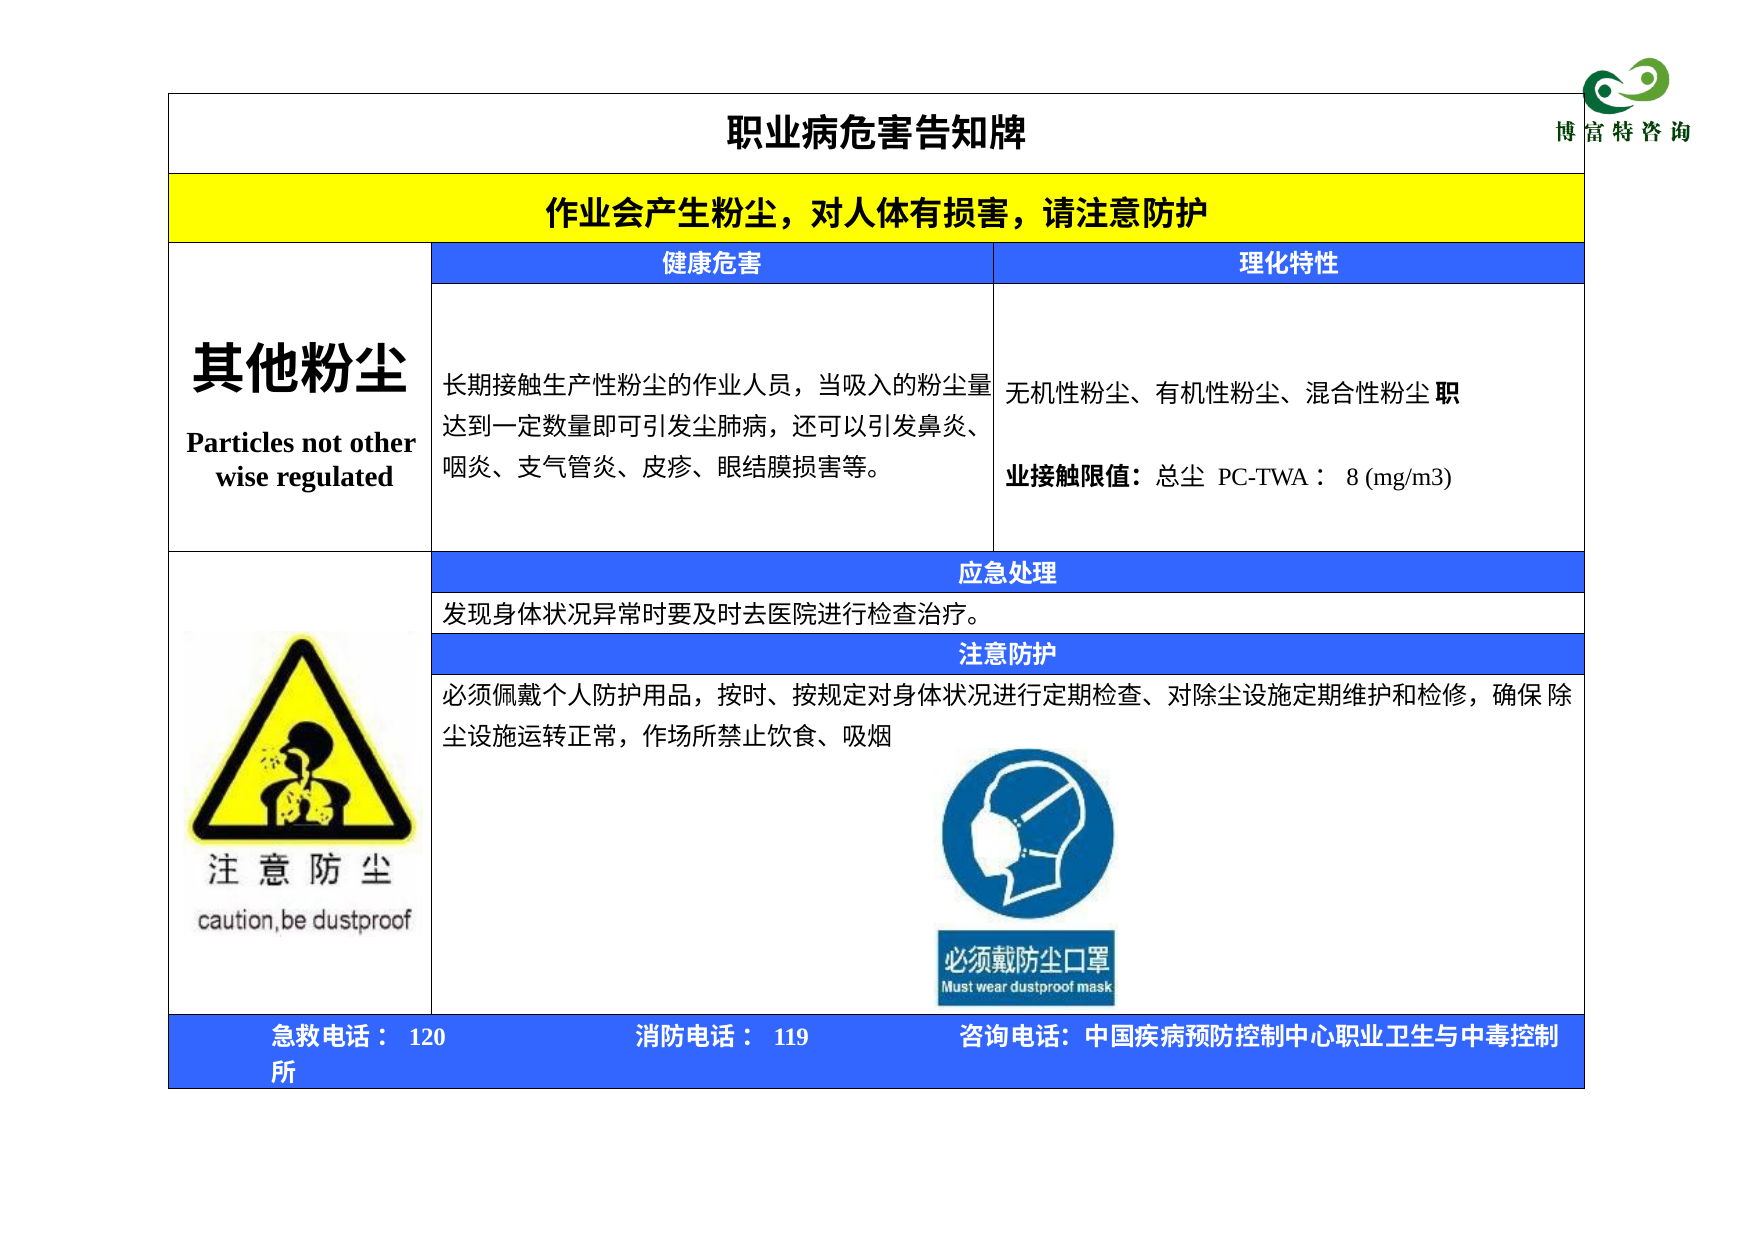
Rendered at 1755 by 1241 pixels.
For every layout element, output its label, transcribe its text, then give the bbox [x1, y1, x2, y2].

table_cell 注意防护 [432, 634, 1584, 674]
table_cell 其他粉尘 Particles not other wise regulated [169, 243, 431, 551]
table_cell 作业会产生粉尘，对人体有损害，请注意防护 [169, 174, 1584, 242]
table_cell 应急处理 [432, 552, 1584, 592]
table_cell 必须佩戴个人防护用品，按时、按规定对身体状况进行定期检查、对除尘设施定期维护和检修，确保 除 尘设施运转正常，作场所禁止饮食、吸烟 [432, 675, 1584, 1014]
table_cell 无机性粉尘、有机性粉尘、混合性粉尘 职业接触限值：总尘 PC-TWA：8 (mg/m3) [994, 284, 1584, 551]
table_cell 长期接触生产性粉尘的作业人员，当吸入的粉尘量 达到一定数量即可引发尘肺病，还可以引发鼻炎、 咽炎、支气管炎、皮疹、眼结膜损害等。 [432, 284, 993, 551]
table_cell 健康危害 [432, 243, 993, 283]
table_cell [169, 552, 431, 1014]
table_cell 理化特性 [994, 243, 1584, 283]
picture [1539, 57, 1712, 145]
table_cell 急救电话 ：120 消防电话 ：119 咨询电话：中国疾病预防控制中心职业卫生与中毒控制所 [169, 1015, 1584, 1088]
table_header 职业病危害告知牌 [169, 94, 1584, 173]
table_cell 发现身体状况异常时要及时去医院进行检查治疗。 [432, 593, 1584, 633]
